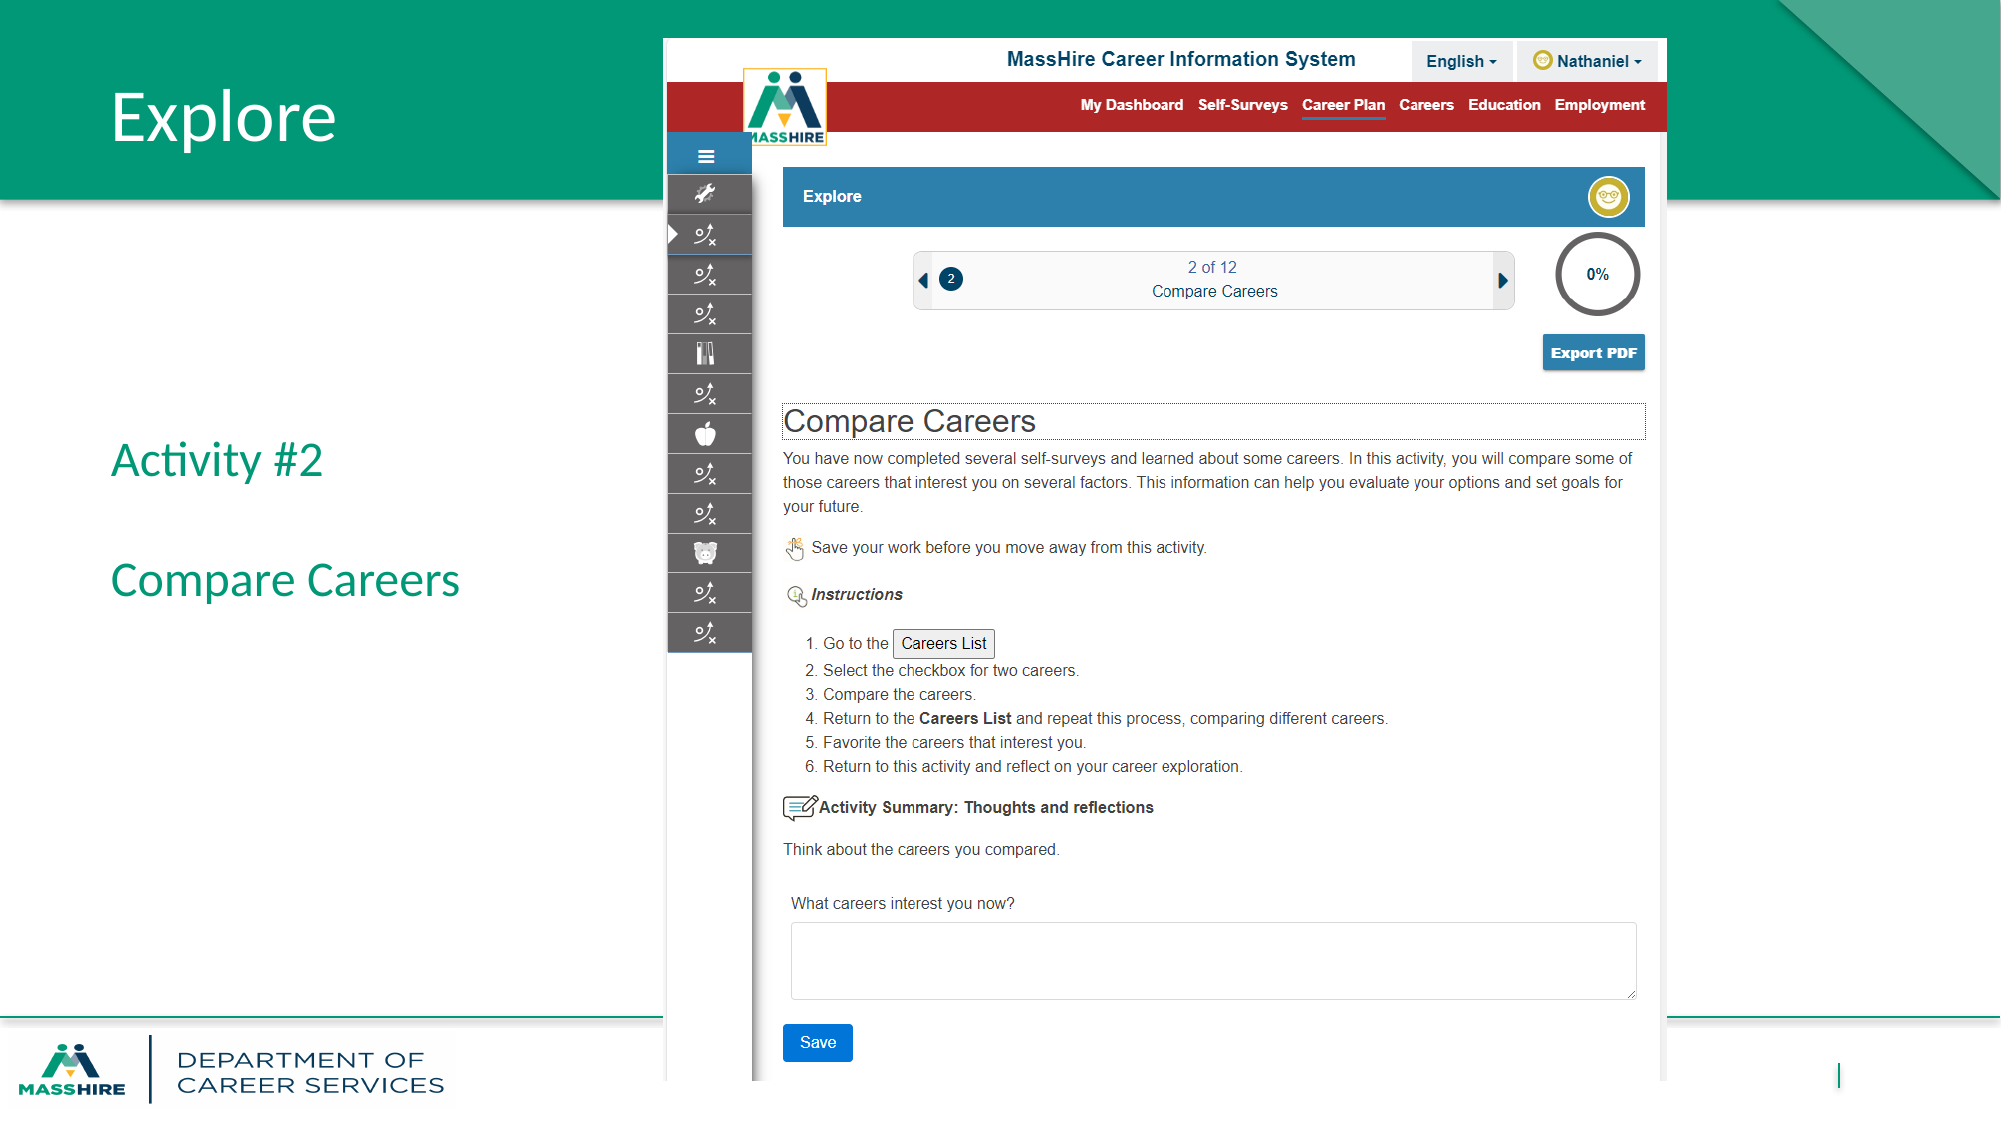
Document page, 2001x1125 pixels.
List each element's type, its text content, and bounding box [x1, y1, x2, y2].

title Explore [95, 8, 568, 226]
picture [8, 1031, 455, 1109]
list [663, 38, 1667, 1081]
text_box Activity #2 Compare Careers [96, 419, 569, 615]
